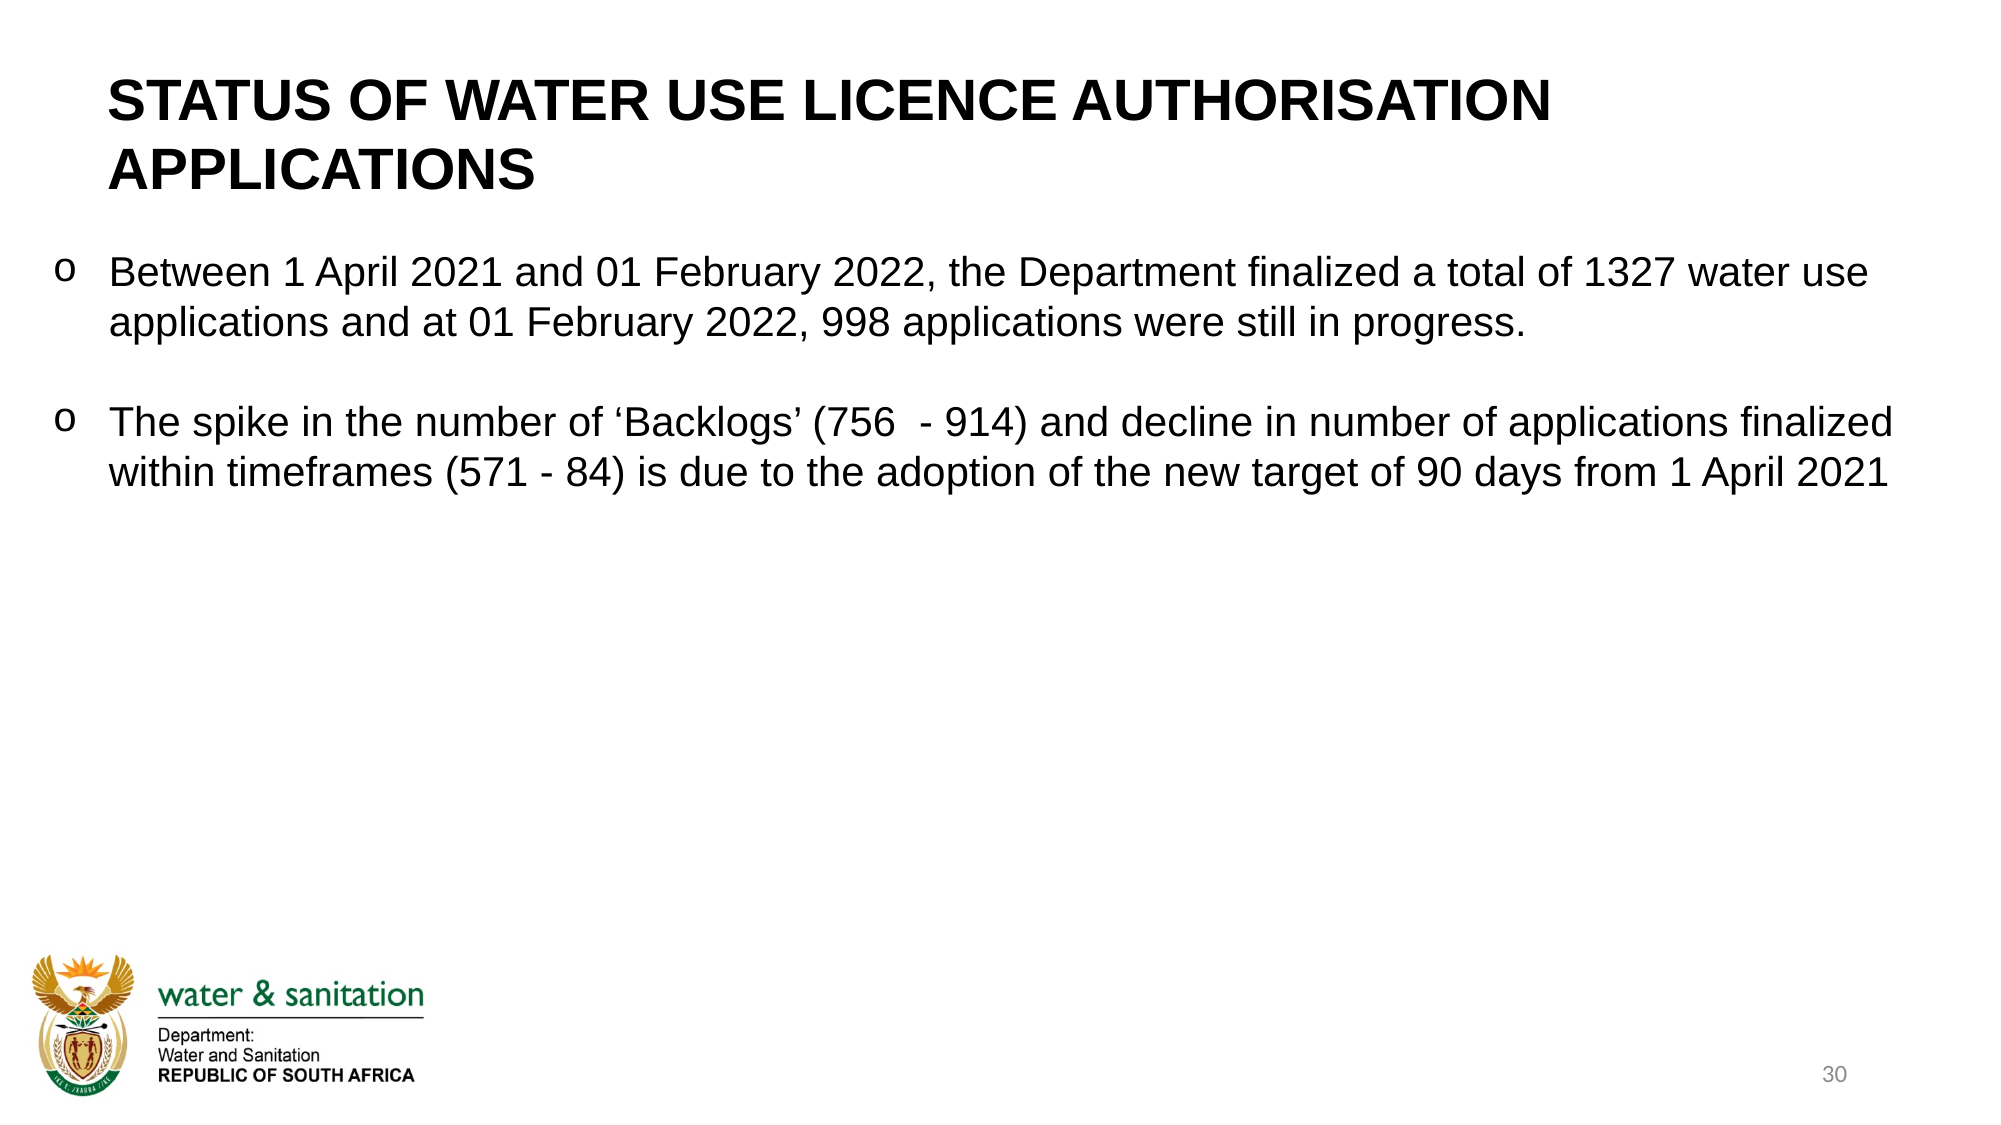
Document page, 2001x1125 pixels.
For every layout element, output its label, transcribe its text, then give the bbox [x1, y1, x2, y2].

slide_number 30 [1412, 1042, 1863, 1103]
text_box Between 1 April 2021 and 01 February 2022, the Department finalized a total of 1327 water use applications and at 01 February 2022, 998 applications were still in progress. The spike in the number of ‘Backlogs’ (756 - 914) and decline in number of applications finalized within timeframes (571 - 84) is due to the adoption of the new target of 90 days from 1 April 2021 [37, 237, 1963, 648]
text_box STATUS OF WATER USE LICENCE AUTHORISATION APPLICATIONS [18, 54, 1863, 210]
picture [18, 939, 488, 1112]
